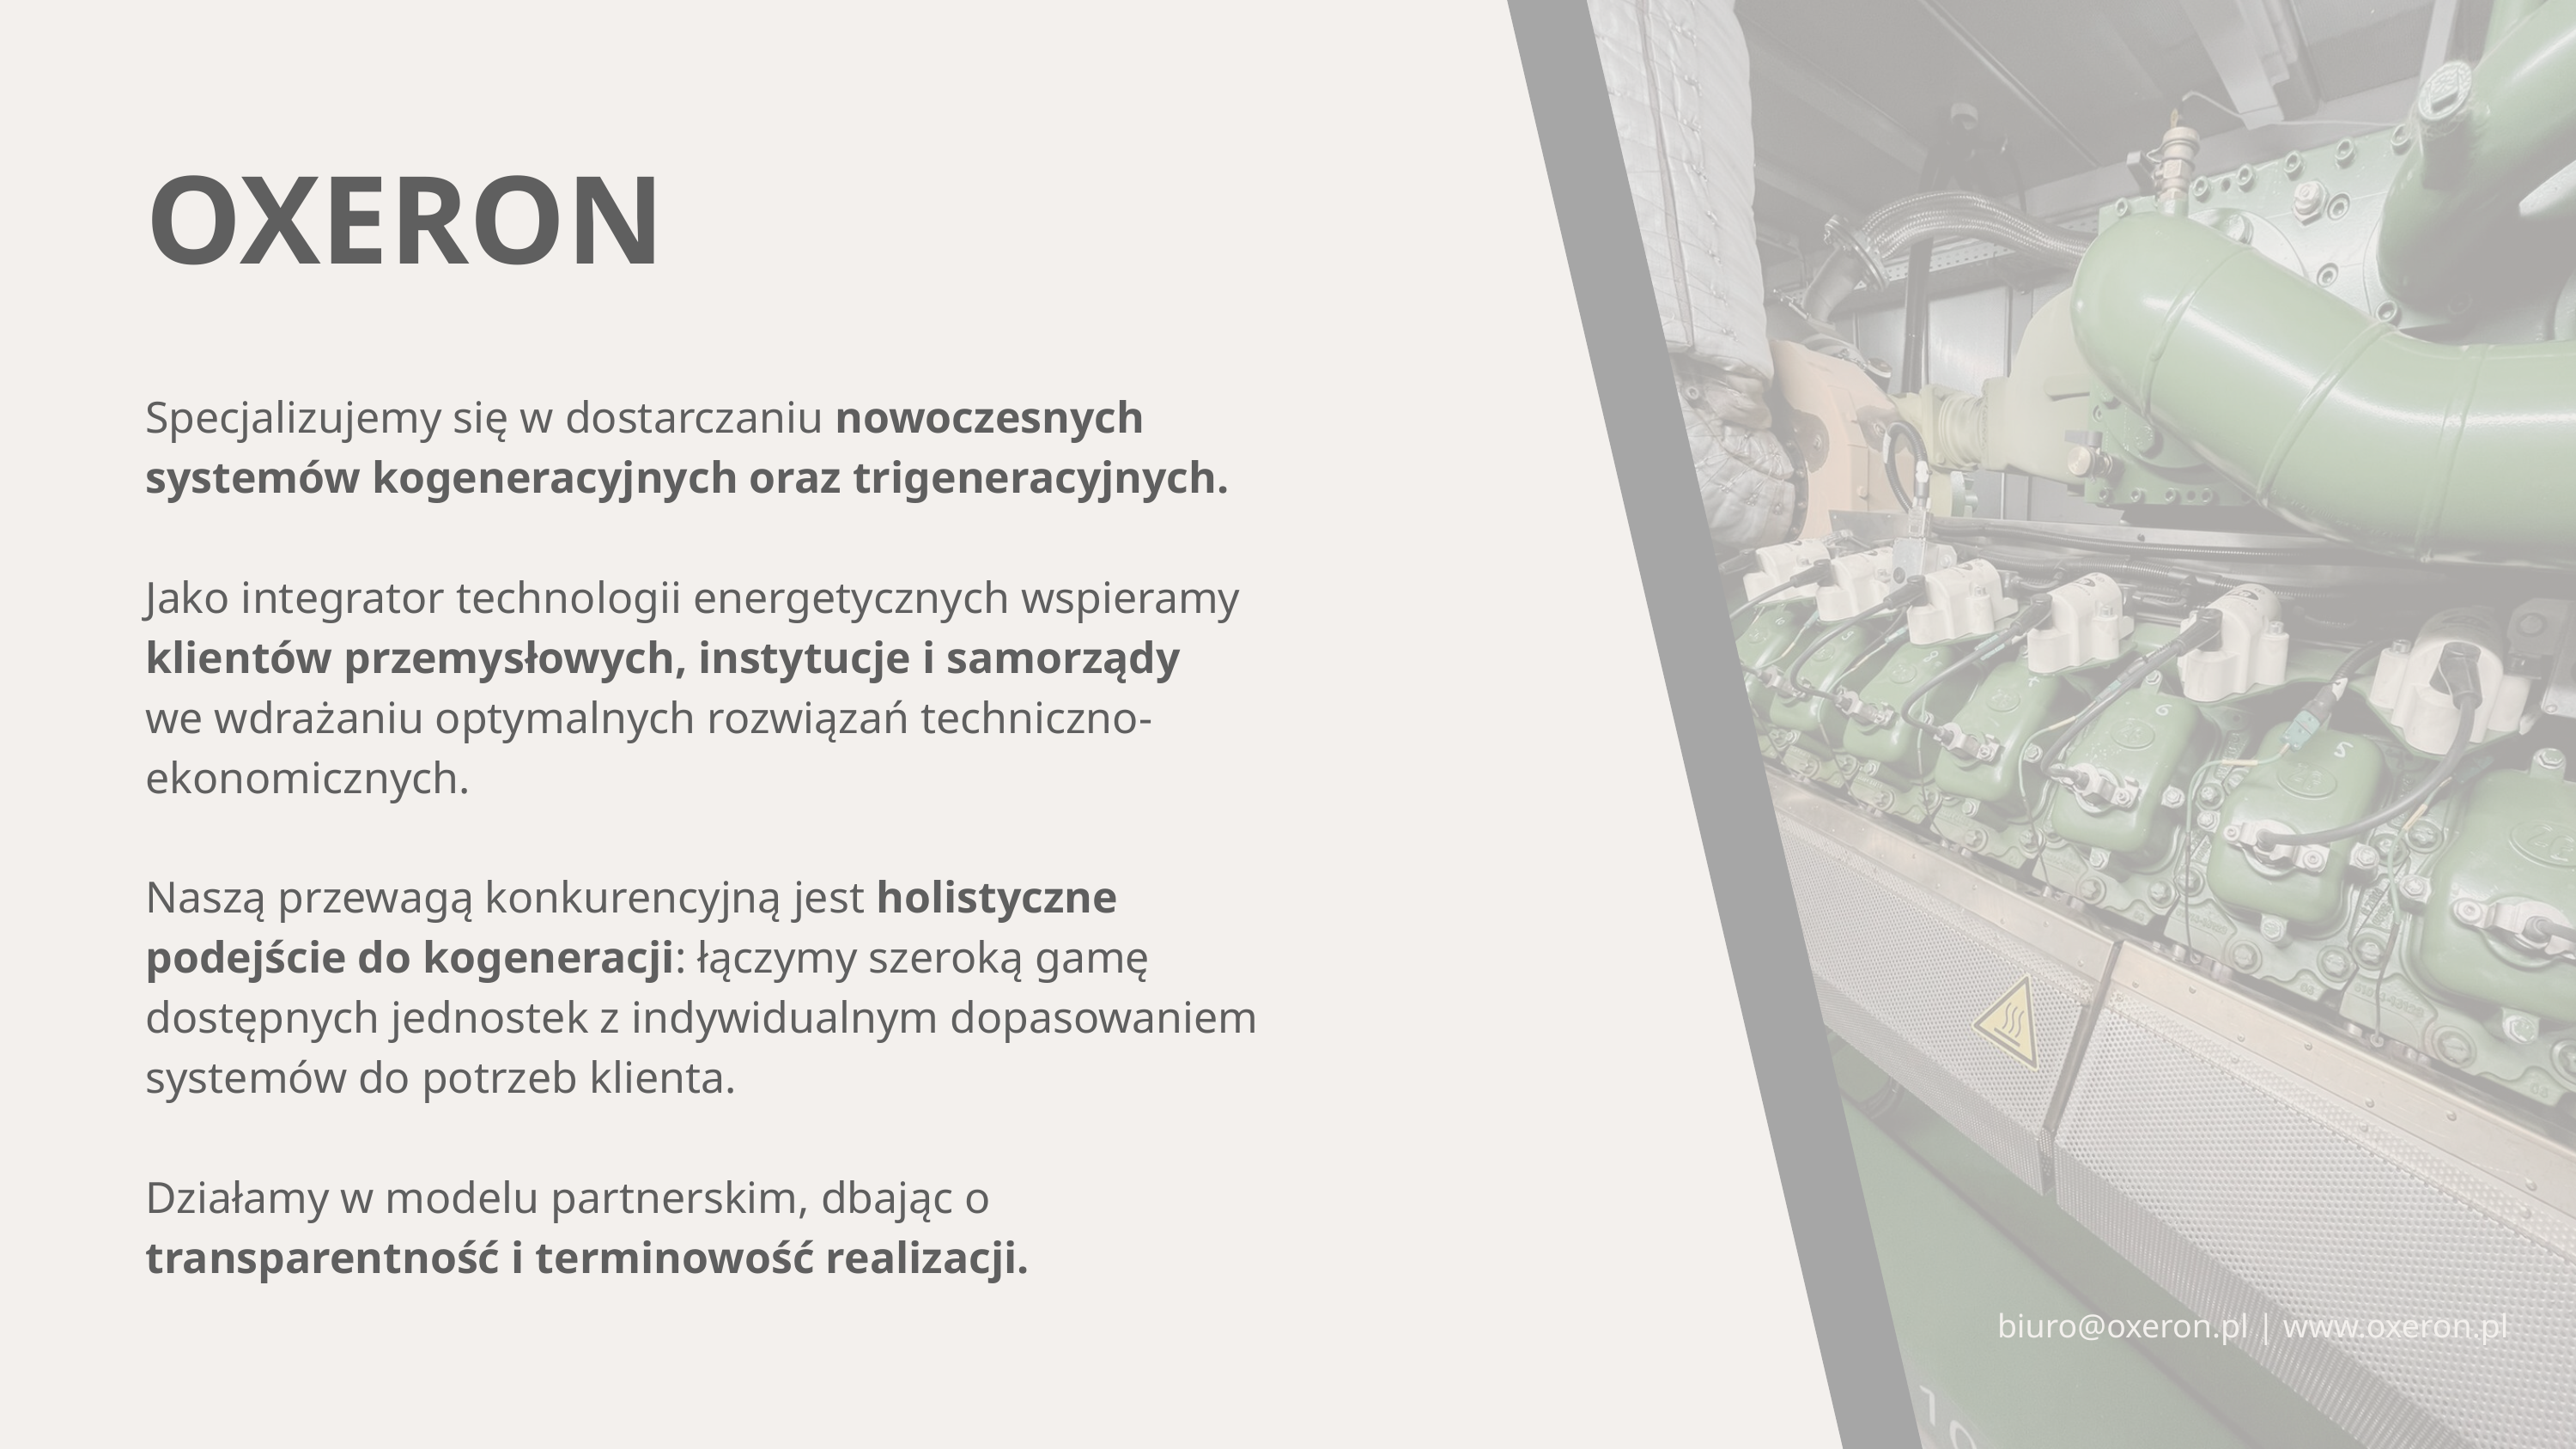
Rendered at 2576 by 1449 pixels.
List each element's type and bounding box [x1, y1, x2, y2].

text_box [1941, 0, 2576, 1449]
text_box [0, 0, 1935, 1449]
